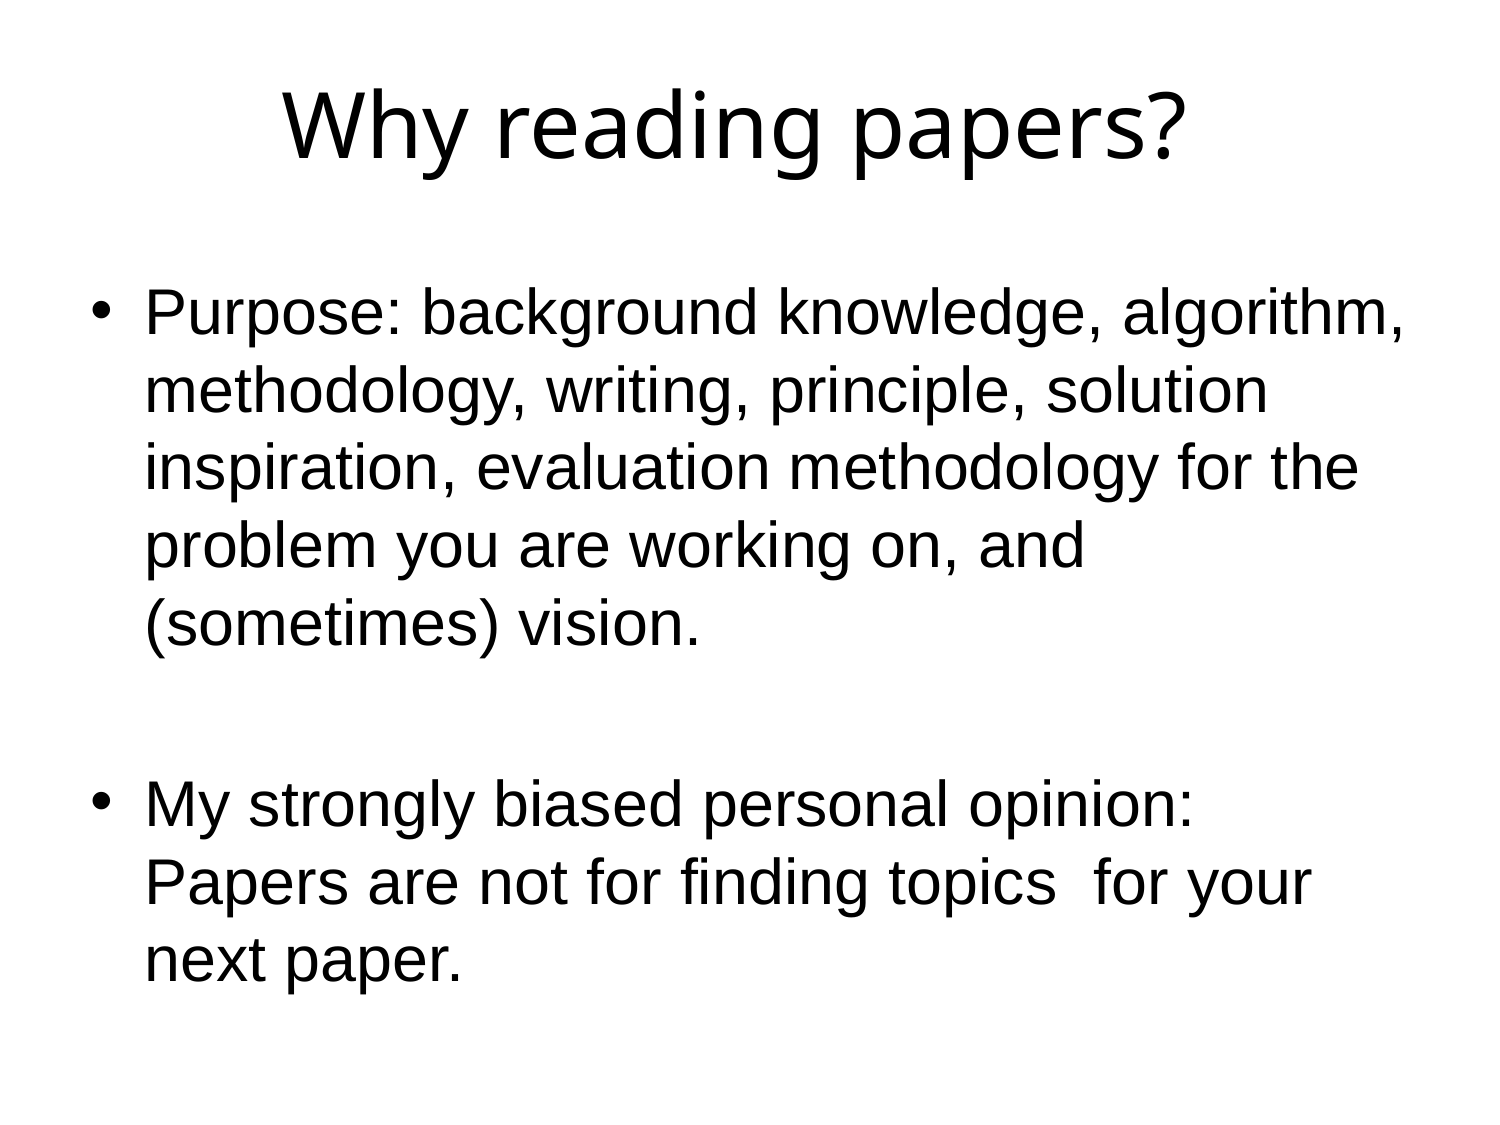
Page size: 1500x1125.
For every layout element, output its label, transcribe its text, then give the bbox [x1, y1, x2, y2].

title Why reading papers? [75, 45, 1418, 200]
list Purpose: background knowledge, algorithm, methodology, writing, principle, solution inspiration, evaluation methodology for the problem you are working on, and (sometimes) vision. My strongly biased personal opinion: Papers are not for finding topics for your next paper. [75, 262, 1425, 1005]
